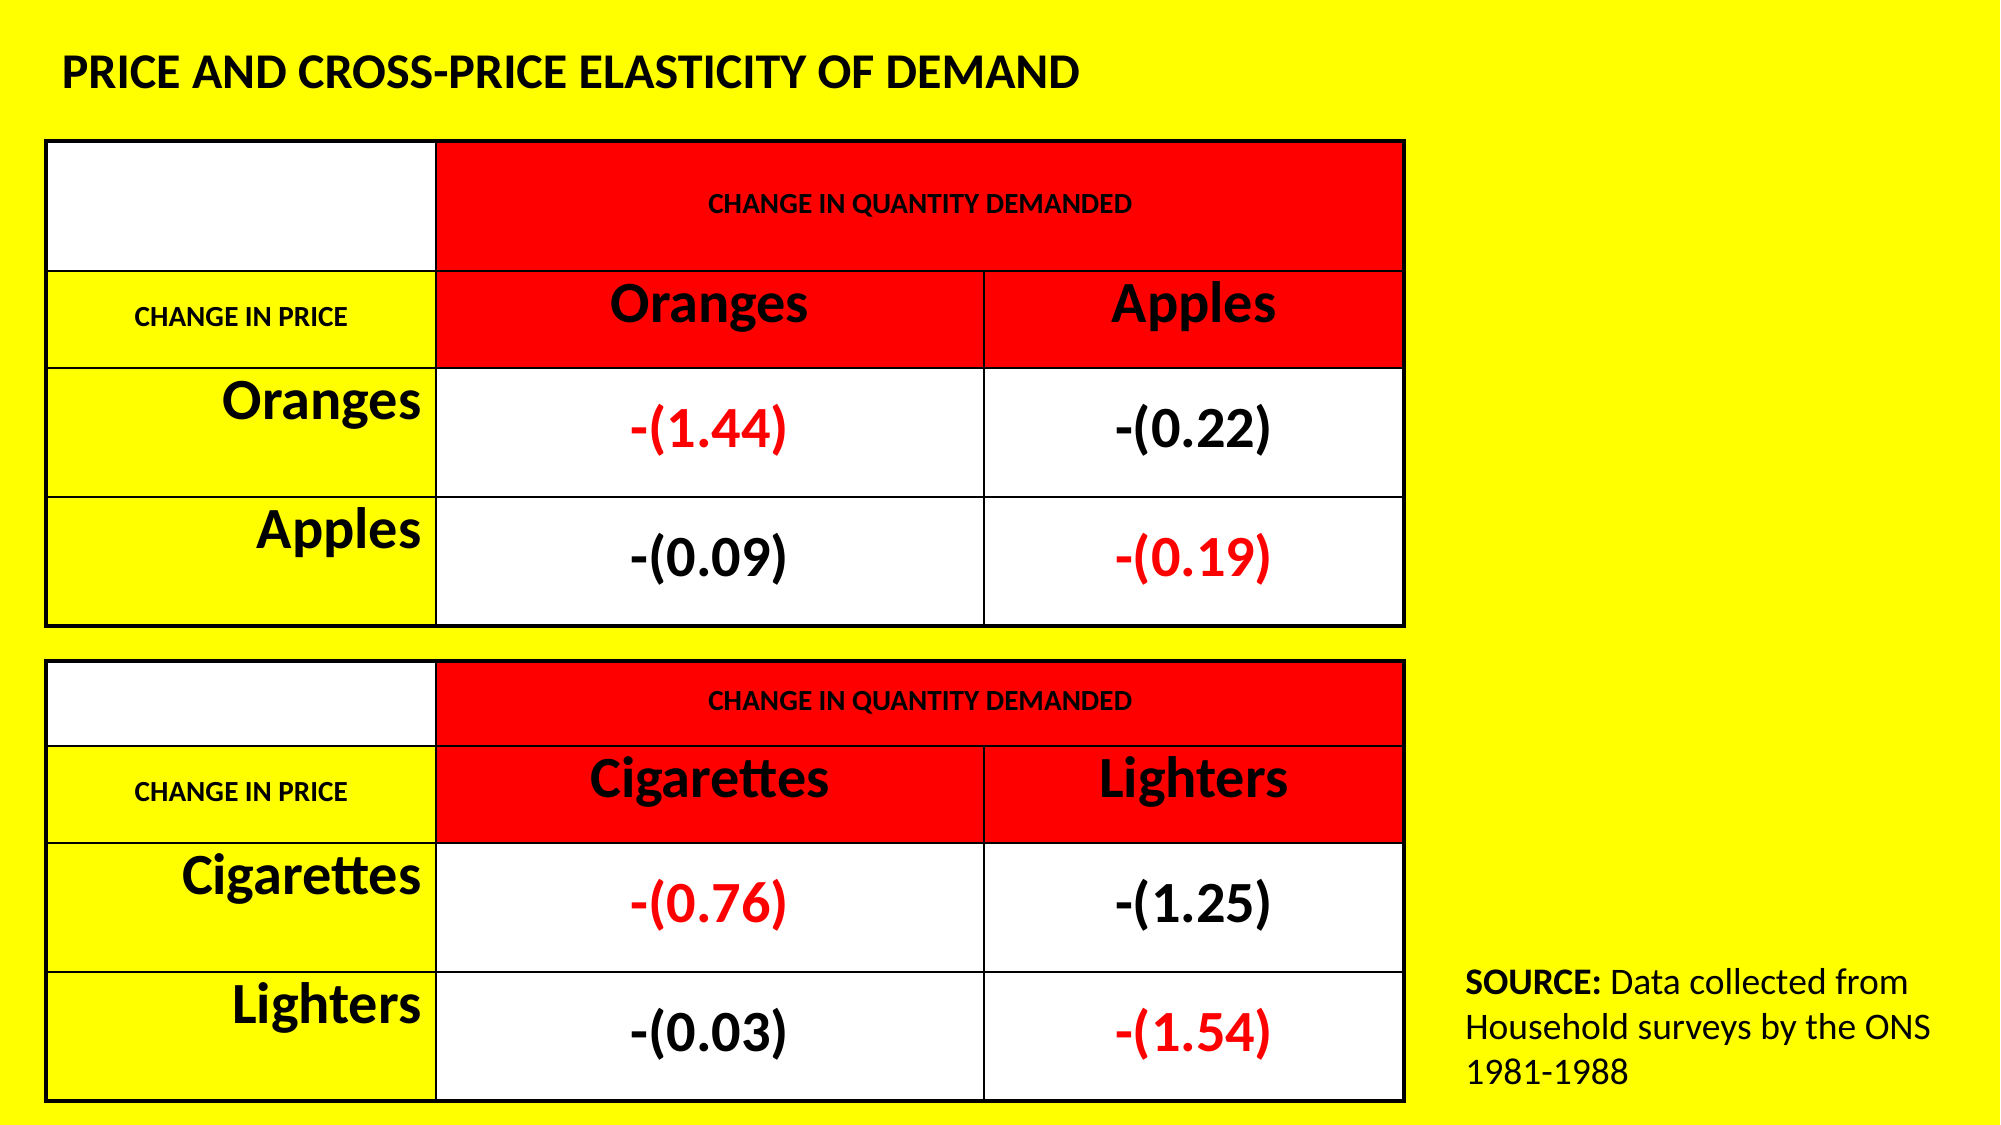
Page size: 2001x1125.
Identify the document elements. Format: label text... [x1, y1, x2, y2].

table_cell -(0.19) [985, 498, 1402, 624]
table_header CHANGE IN QUANTITY DEMANDED [437, 663, 1402, 745]
text_box SOURCE: Data collected from Household surveys by the ONS 1981-1988 [1450, 949, 1971, 1100]
table_cell Cigarettes [48, 844, 435, 971]
table_cell Lighters [985, 747, 1402, 842]
table_cell -(1.25) [985, 844, 1402, 971]
table_cell Apples [985, 272, 1402, 367]
table_cell Oranges [48, 369, 435, 496]
text_box PRICE AND CROSS-PRICE ELASTICITY OF DEMAND [46, 31, 1096, 107]
table_header CHANGE IN QUANTITY DEMANDED [437, 143, 1402, 270]
table_cell Apples [48, 498, 435, 624]
table_cell -(0.09) [437, 498, 983, 624]
table_cell -(1.54) [985, 973, 1402, 1099]
table_cell -(0.03) [437, 973, 983, 1099]
table_header [48, 143, 435, 270]
table_cell -(1.44) [437, 369, 983, 496]
table_cell CHANGE IN PRICE [48, 747, 435, 842]
table_cell -(0.22) [985, 369, 1402, 496]
table_cell -(0.76) [437, 844, 983, 971]
table_cell Oranges [437, 272, 983, 367]
table_cell Cigarettes [437, 747, 983, 842]
table_cell CHANGE IN PRICE [48, 272, 435, 367]
table_header [48, 663, 435, 745]
table_cell Lighters [48, 973, 435, 1099]
